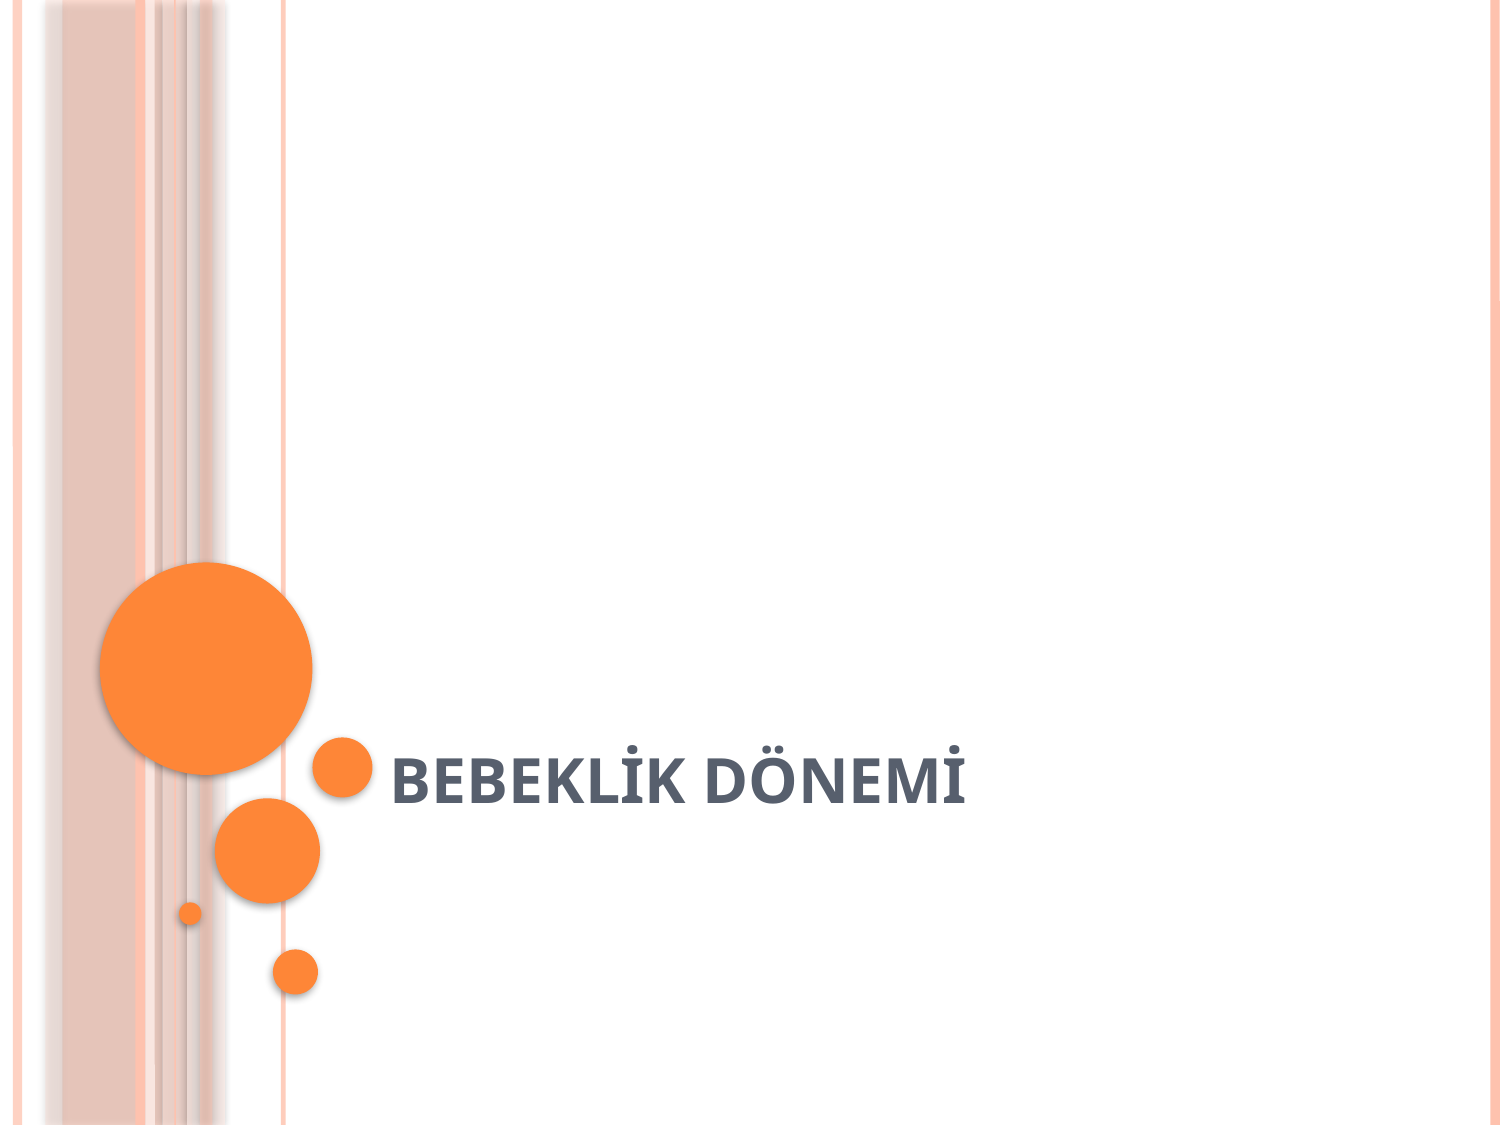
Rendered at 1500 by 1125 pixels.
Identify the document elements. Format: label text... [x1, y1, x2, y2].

title BEBEKLİK DÖNEMİ [375, 512, 1388, 824]
